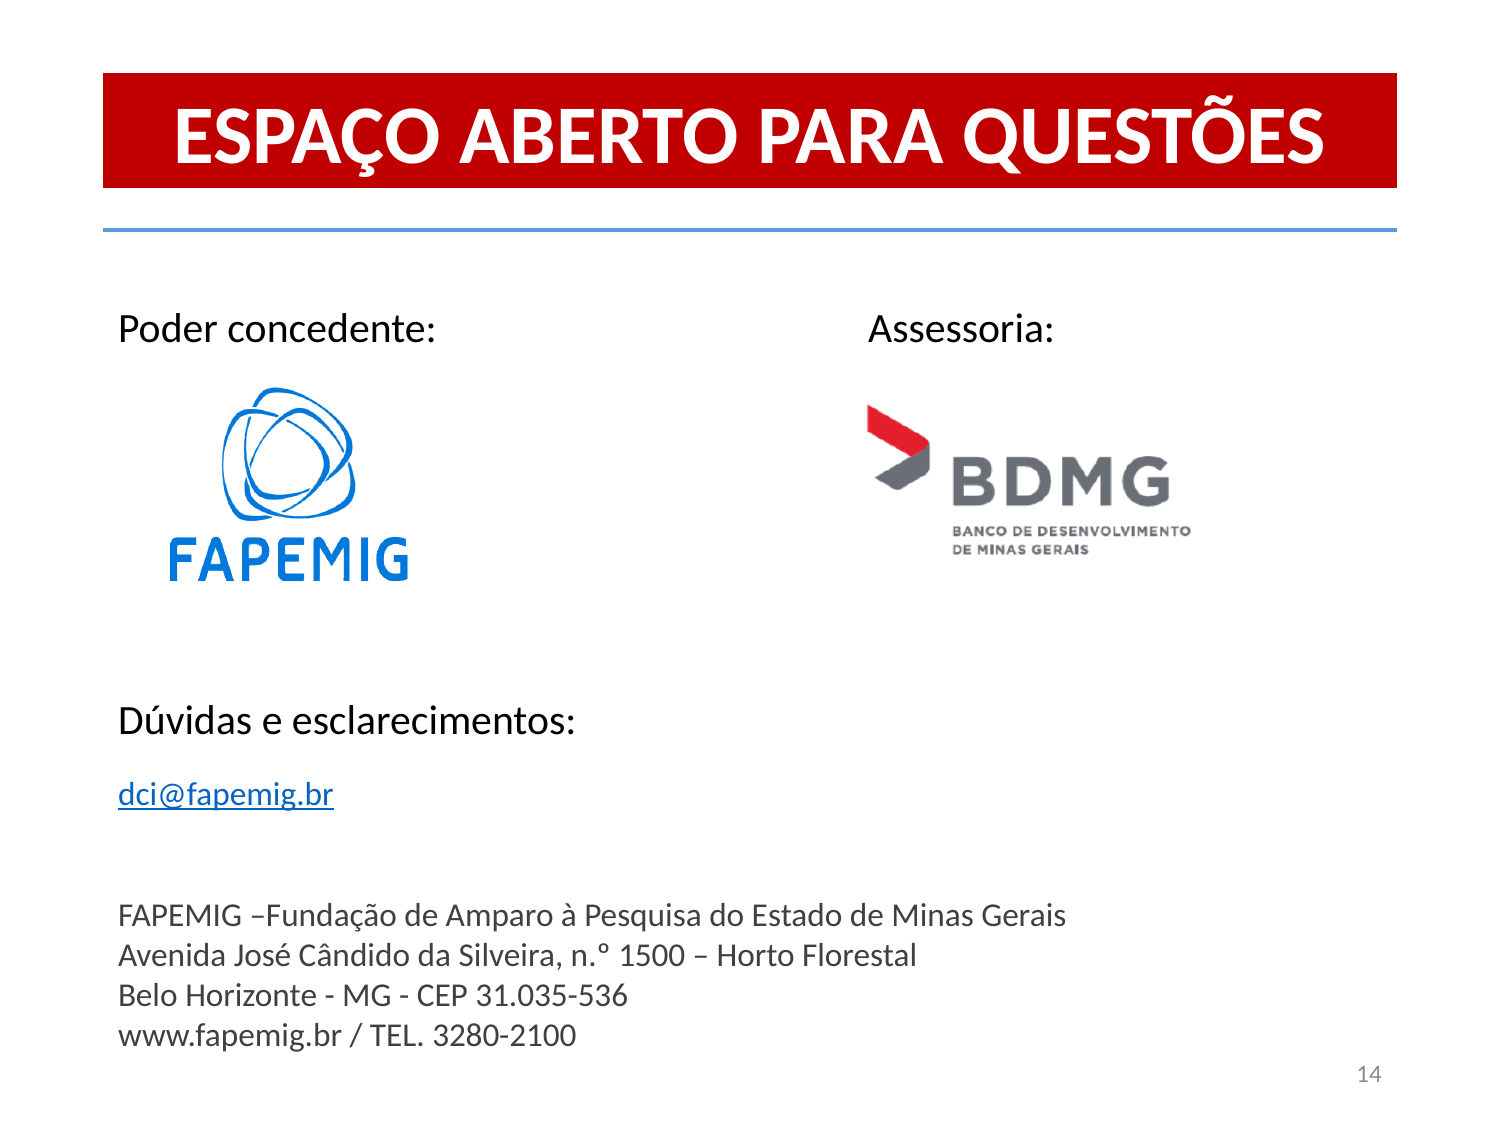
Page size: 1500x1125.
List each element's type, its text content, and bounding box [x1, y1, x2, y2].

text_box ESPAÇO ABERTO PARA QUESTÕES [103, 73, 1397, 188]
slide_number 14 [1059, 1068, 1397, 1103]
list Poder concedente: Assessoria: Dúvidas e esclarecimentos: dci@fapemig.br FAPEMIG –Fundação de Amparo à Pesquisa do Estado de Minas Gerais Avenida José Cândido da Silveira, n.º 1500 – Horto Florestal Belo Horizonte - MG - CEP 31.035-536 www.fapemig.br / TEL. 3280-2100 [103, 299, 1397, 1068]
picture [73, 372, 503, 602]
picture [860, 389, 1215, 583]
